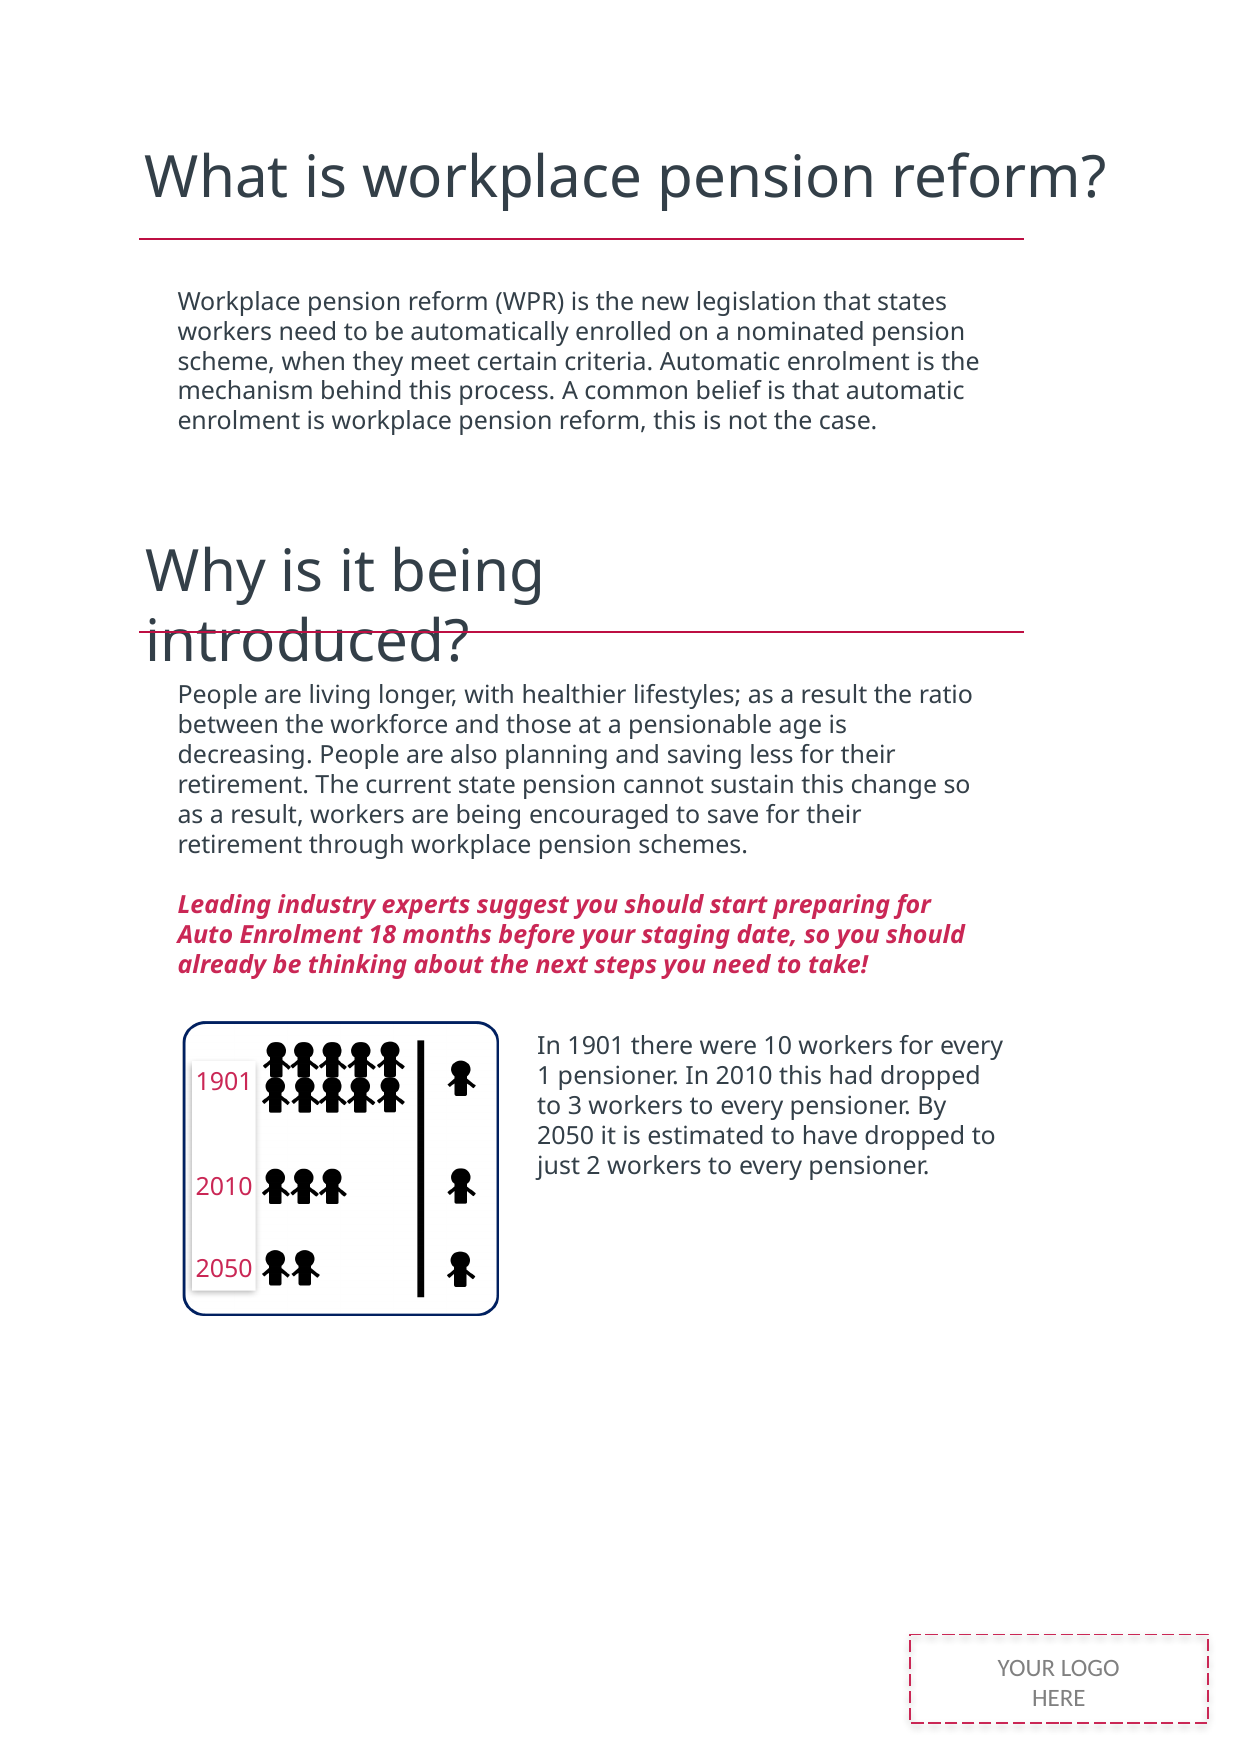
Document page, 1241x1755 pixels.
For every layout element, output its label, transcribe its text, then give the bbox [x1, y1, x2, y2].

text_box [909, 1634, 1209, 1724]
text_box People are living longer, with healthier lifestyles; as a result the ratio between the workforce and those at a pensionable age is decreasing. People are also planning and saving less for their retirement. The current state pension cannot sustain this change so as a result, workers are being encouraged to save for their retirement through workplace pension schemes. Leading industry experts suggest you should start preparing for Auto Enrolment 18 months before your staging date, so you should already be thinking about the next steps you need to take! [160, 670, 1003, 1017]
text_box Why is it being introduced? [128, 524, 898, 682]
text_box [180, 1021, 499, 1317]
text_box Workplace pension reform (WPR) is the new legislation that states workers need to be automatically enrolled on a nominated pension scheme, when they meet certain criteria. Automatic enrolment is the mechanism behind this process. A common belief is that automatic enrolment is workplace pension reform, this is not the case. [160, 276, 1038, 444]
text_box In 1901 there were 10 workers for every 1 pensioner. In 2010 this had dropped to 3 workers to every pensioner. By 2050 it is estimated to have dropped to just 2 workers to every pensioner. [519, 1020, 1023, 1188]
text_box What is workplace pension reform? [129, 131, 1135, 217]
